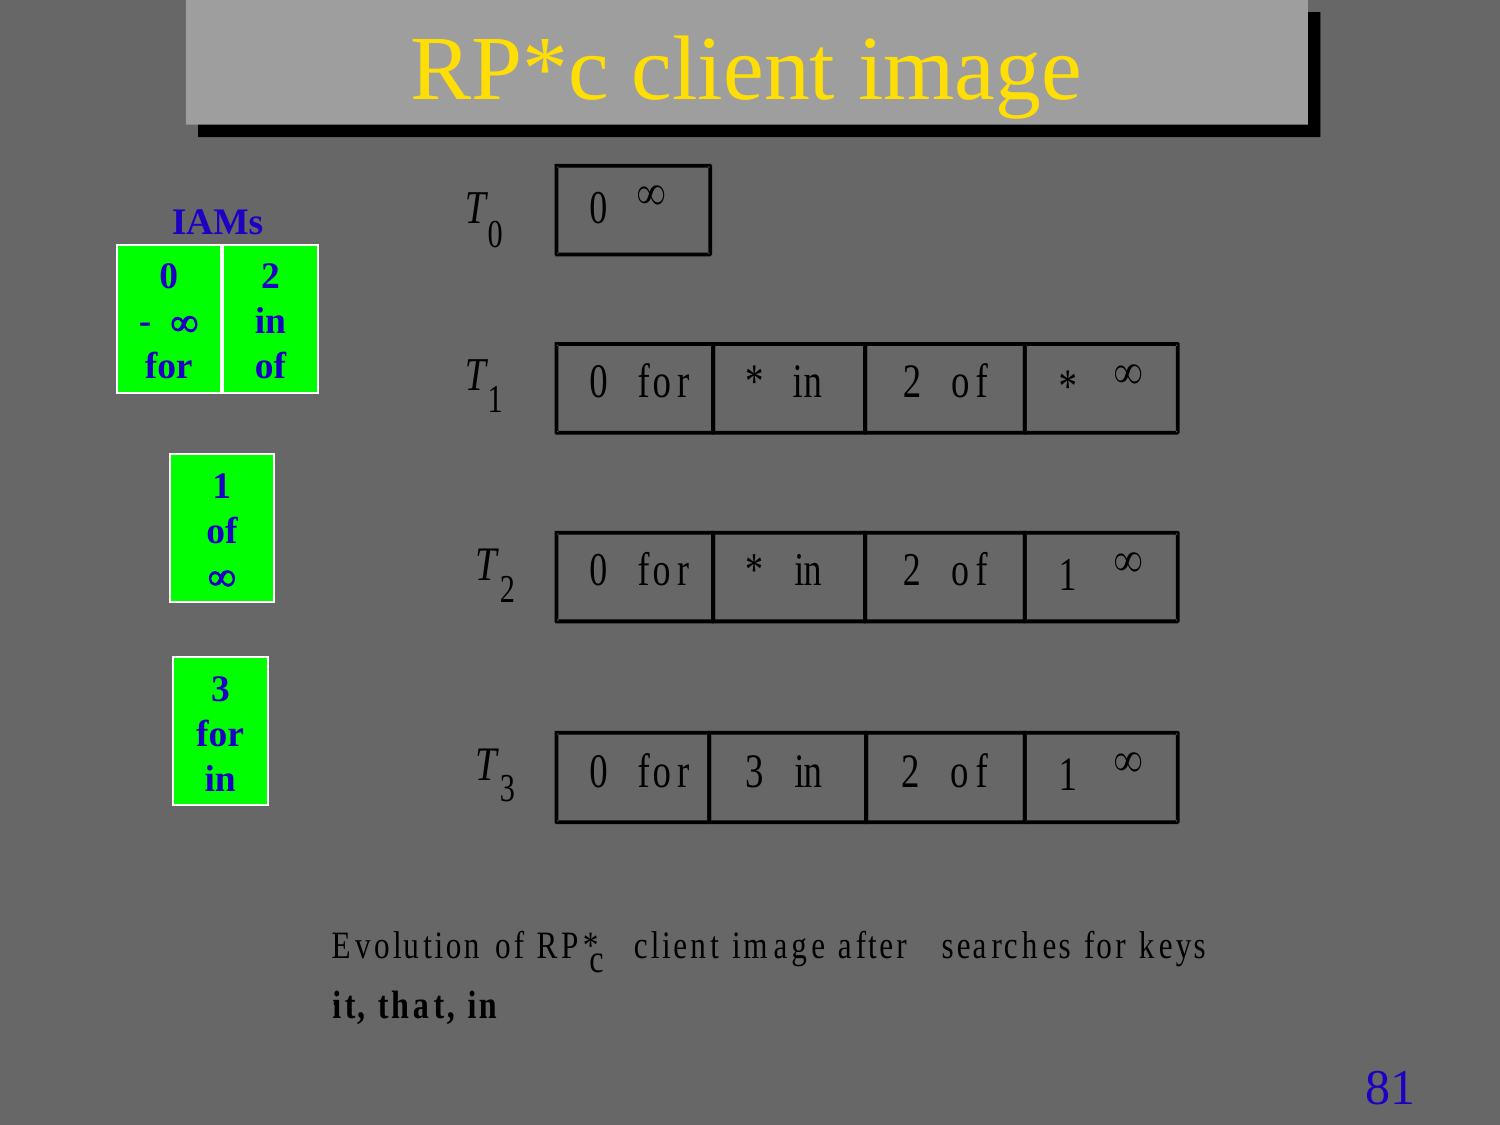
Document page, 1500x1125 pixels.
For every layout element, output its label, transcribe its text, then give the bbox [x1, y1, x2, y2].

text_box 2 in of [222, 244, 318, 393]
text_box 0 - for [116, 244, 221, 393]
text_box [330, 162, 1229, 1033]
text_box 3 for in [172, 657, 268, 806]
title RP*c client image [185, 0, 1309, 126]
text_box IAMs [157, 190, 279, 250]
text_box 1 of  [169, 454, 274, 603]
